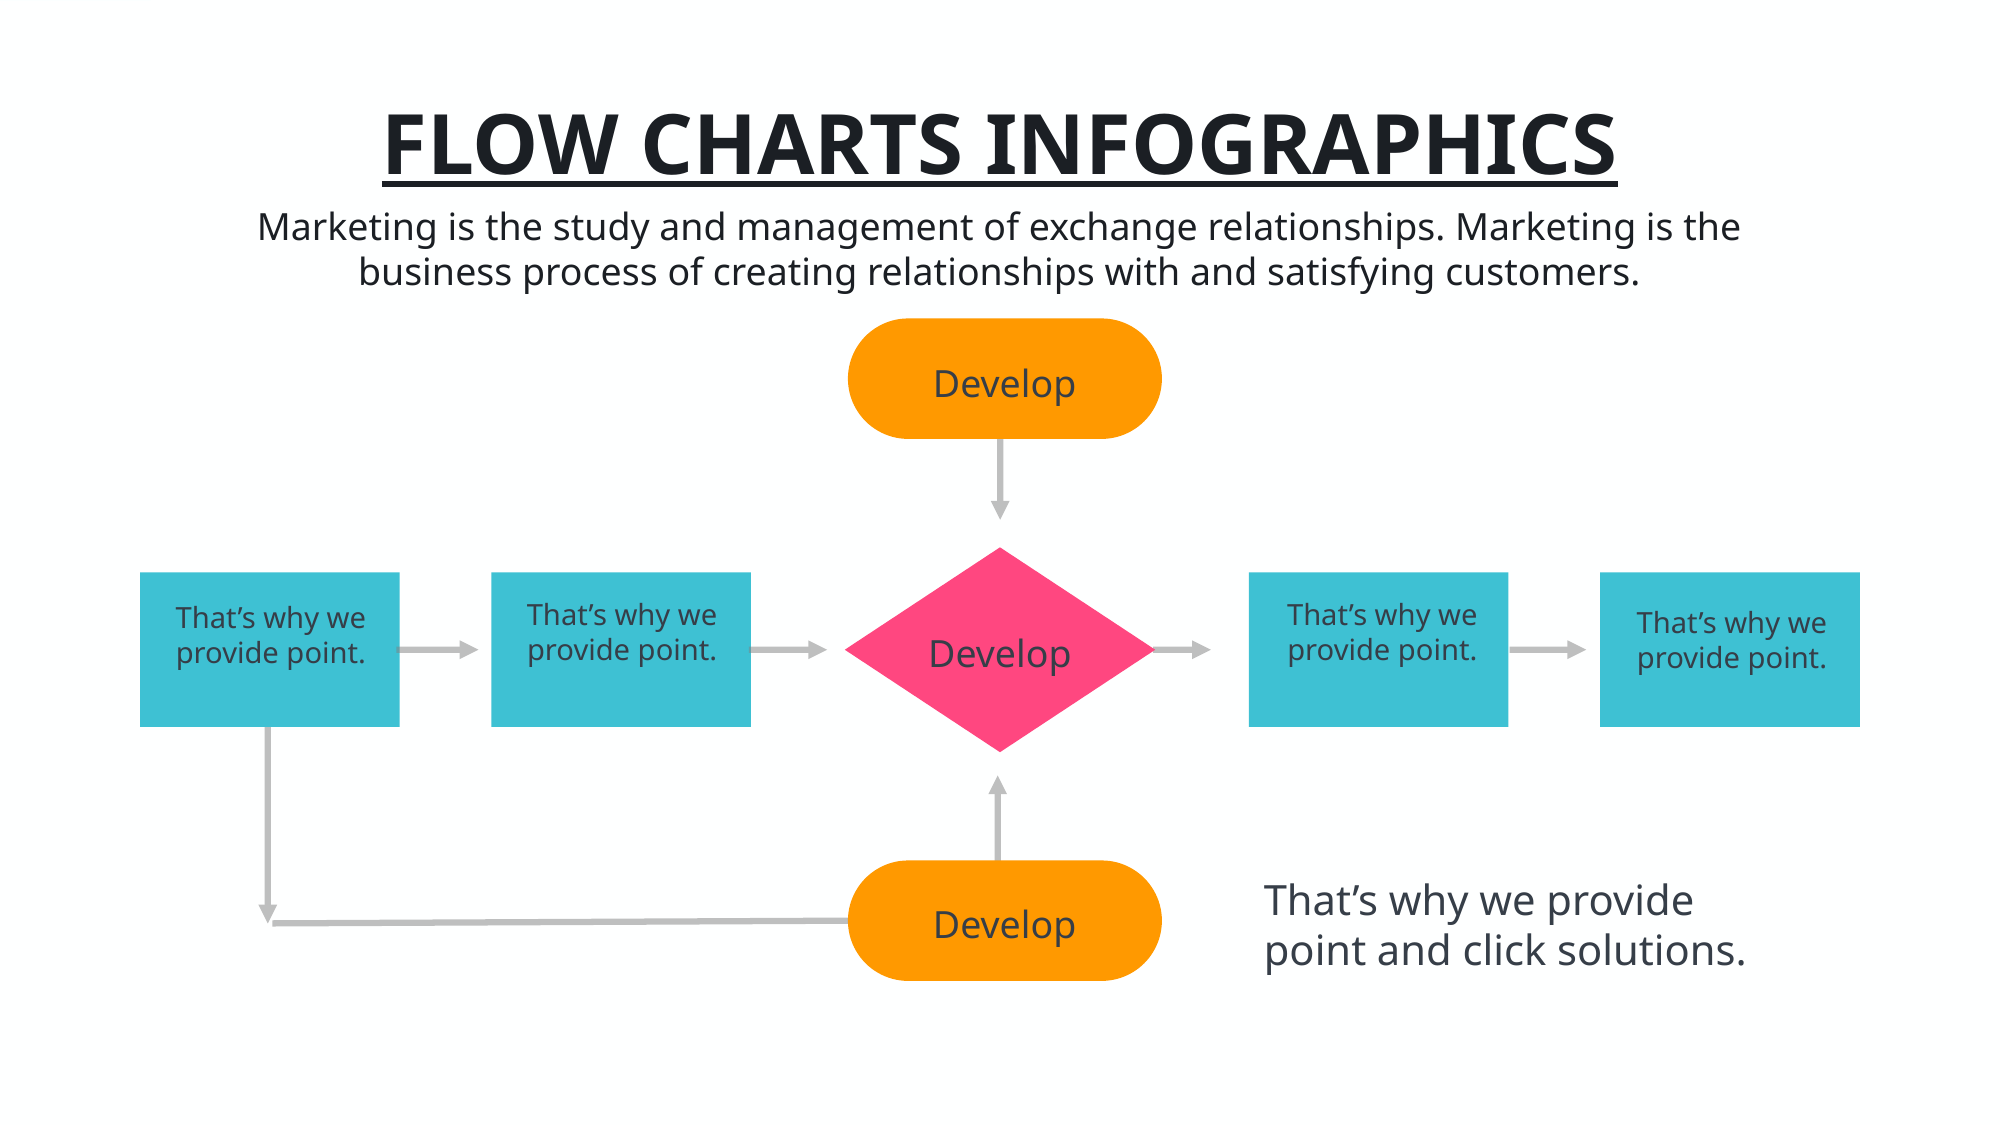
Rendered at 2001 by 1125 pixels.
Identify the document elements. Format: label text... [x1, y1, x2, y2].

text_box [491, 572, 751, 728]
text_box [139, 572, 400, 728]
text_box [847, 318, 1162, 520]
text_box That’s why we provide point and click solutions. [1248, 866, 1804, 982]
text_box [847, 860, 1162, 981]
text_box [844, 547, 1156, 753]
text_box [272, 920, 848, 924]
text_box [1600, 572, 1860, 728]
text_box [1248, 572, 1509, 728]
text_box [219, 83, 1781, 302]
